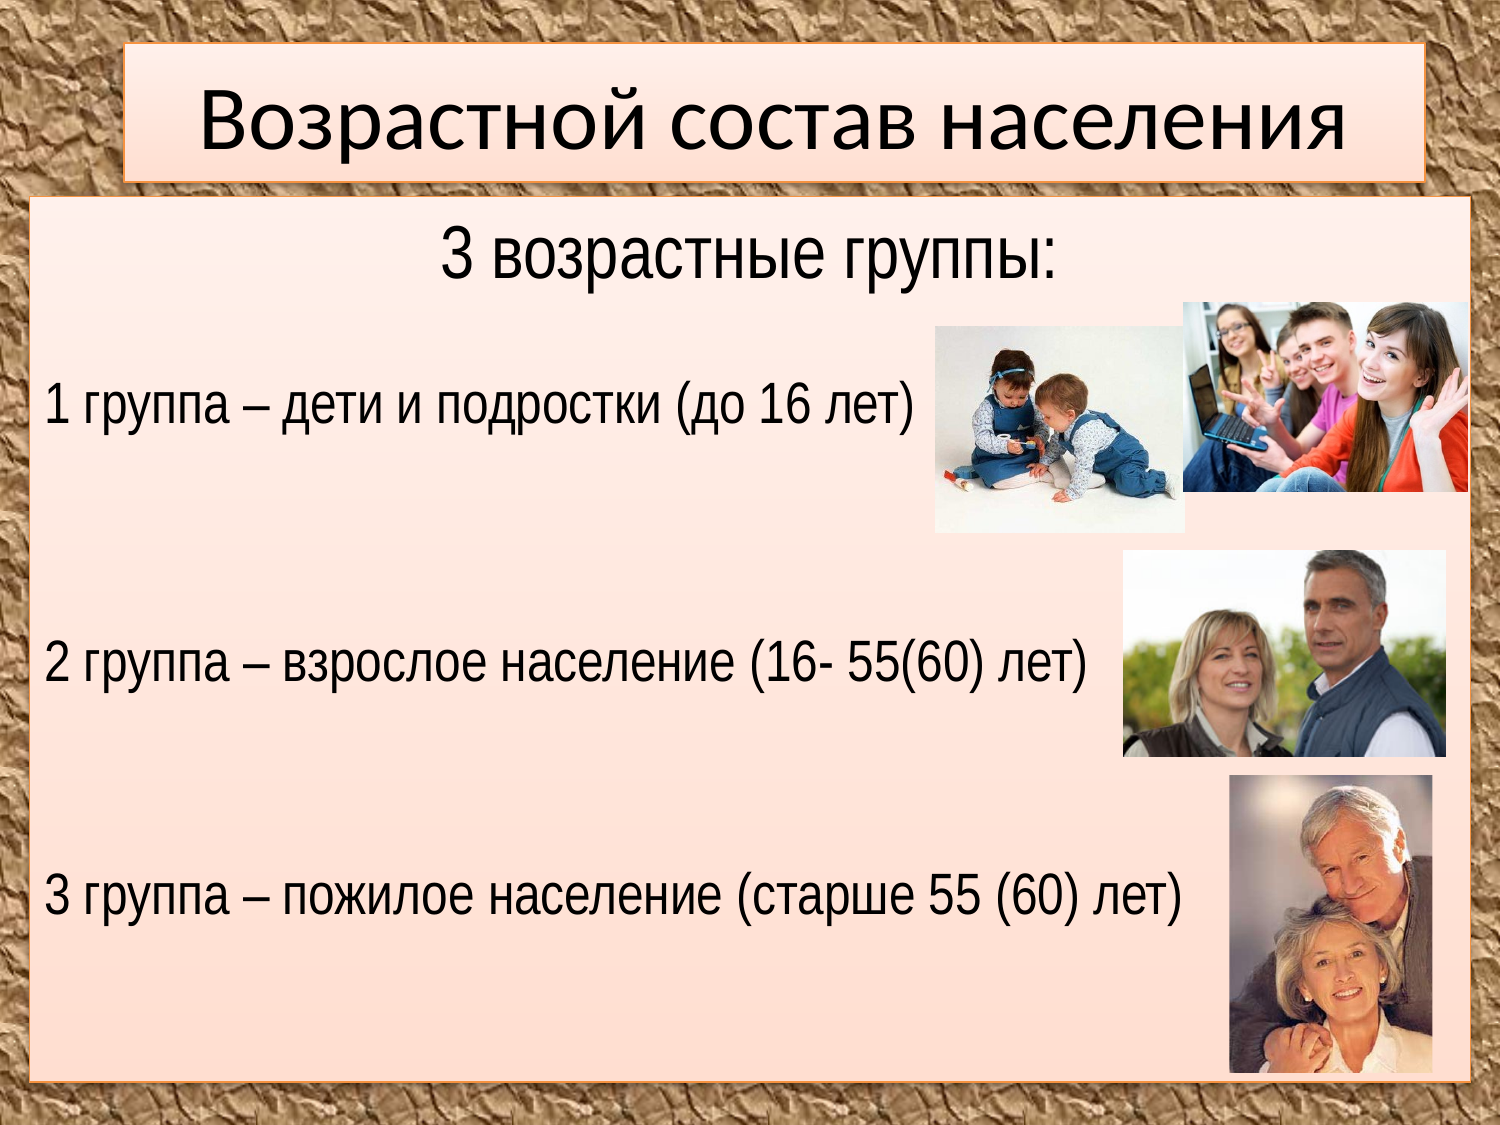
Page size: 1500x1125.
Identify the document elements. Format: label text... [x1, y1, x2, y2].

title Возрастной состав населения [123, 42, 1426, 183]
list 3 возрастные группы: 1 группа – дети и подростки (до 16 лет) 2 группа – взрослое население (16- 55(60) лет) 3 группа – пожилое население (старше 55 (60) лет) [29, 196, 1471, 1083]
picture [0, 0, 1500, 1125]
